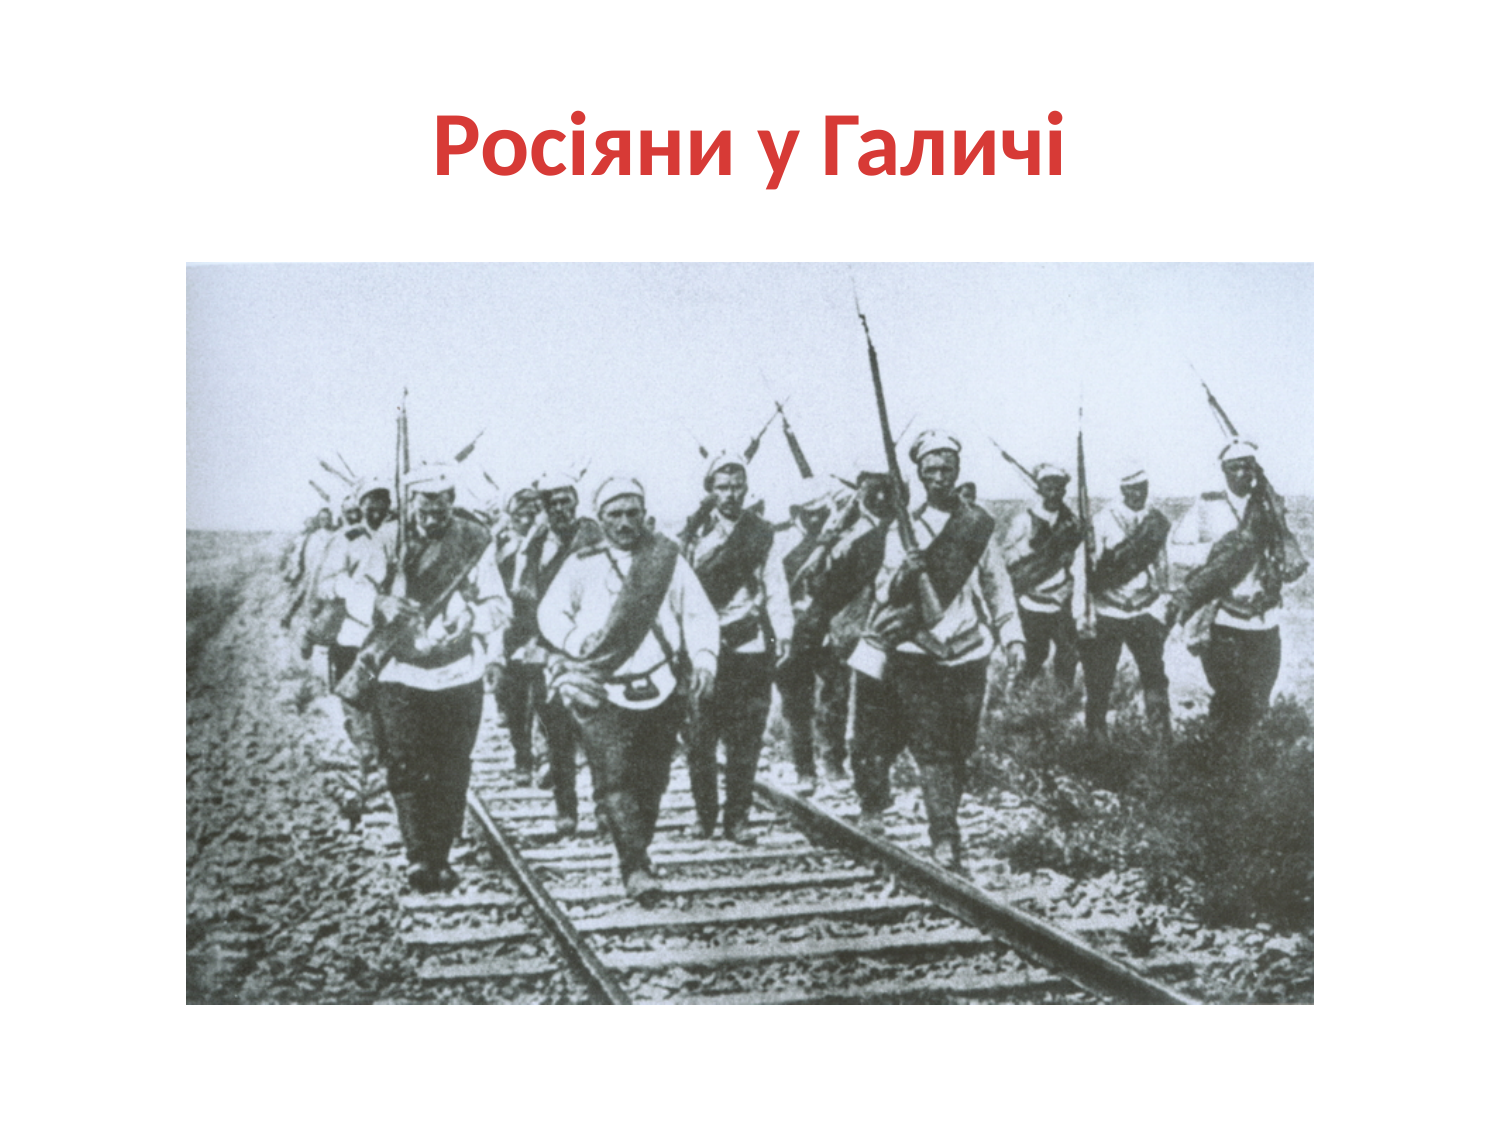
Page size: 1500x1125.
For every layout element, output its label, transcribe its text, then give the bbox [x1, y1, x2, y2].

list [186, 262, 1314, 1006]
title Росіяни у Галичі [75, 45, 1425, 233]
